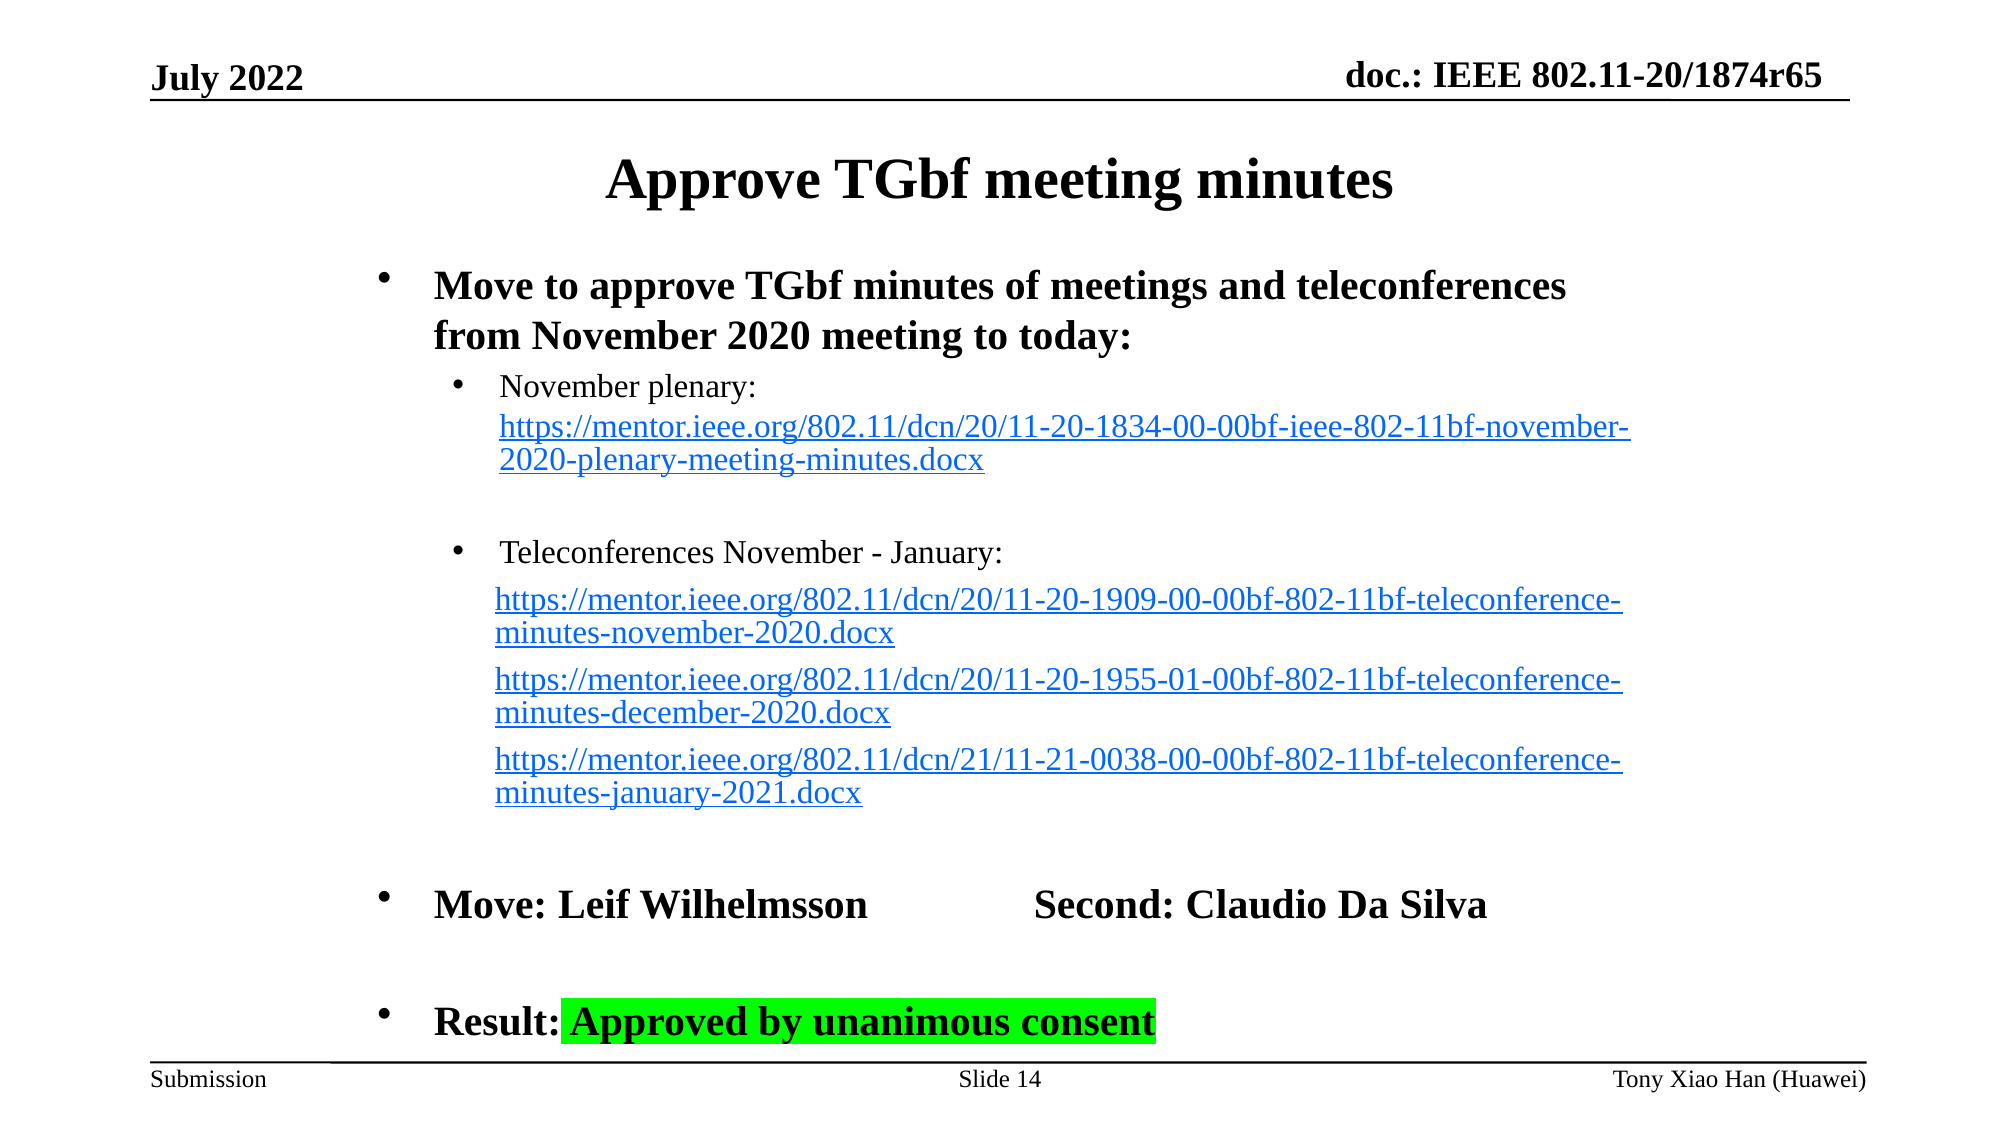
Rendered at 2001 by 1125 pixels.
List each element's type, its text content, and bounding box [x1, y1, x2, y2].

text_box Move to approve TGbf minutes of meetings and teleconferences from November 2020 meeting to today: November plenary: https://mentor.ieee.org/802.11/dcn/20/11-20-1834-00-00bf-ieee-802-11bf-november-2020-plenary-meeting-minutes.docx Teleconferences November - January: https://mentor.ieee.org/802.11/dcn/20/11-20-1909-00-00bf-802-11bf-teleconference-minutes-november-2020.docx https://mentor.ieee.org/802.11/dcn/20/11-20-1955-01-00bf-802-11bf-teleconference-minutes-december-2020.docx https://mentor.ieee.org/802.11/dcn/21/11-21-0038-00-00bf-802-11bf-teleconference-minutes-january-2021.docx Move: Leif Wilhelmsson Second: Claudio Da Silva Result: Approved by unanimous consent [362, 249, 1652, 988]
text_box Approve TGbf meeting minutes [362, 87, 1638, 249]
